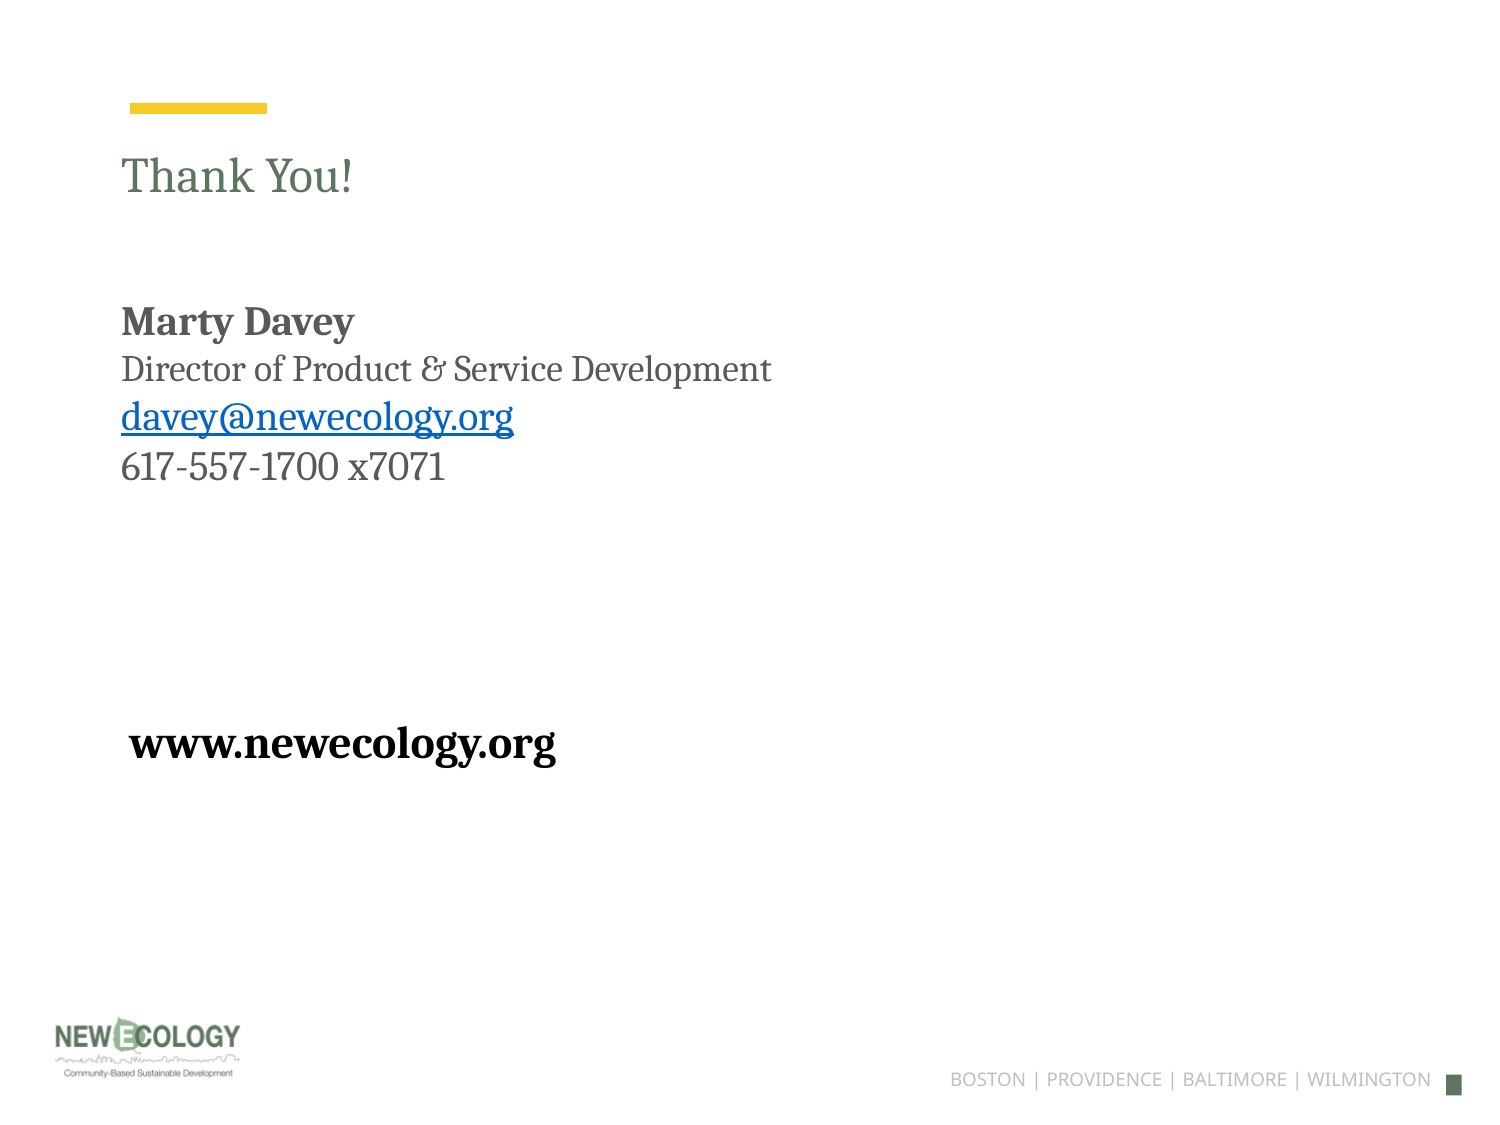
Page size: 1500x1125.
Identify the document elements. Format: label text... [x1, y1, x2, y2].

text_box Thank You! [106, 102, 669, 244]
text_box Marty Davey Director of Product & Service Development davey@newecology.org 617-557-1700 x7071 [106, 286, 855, 570]
text_box www.newecology.org [56, 705, 629, 800]
picture [28, 1000, 265, 1092]
